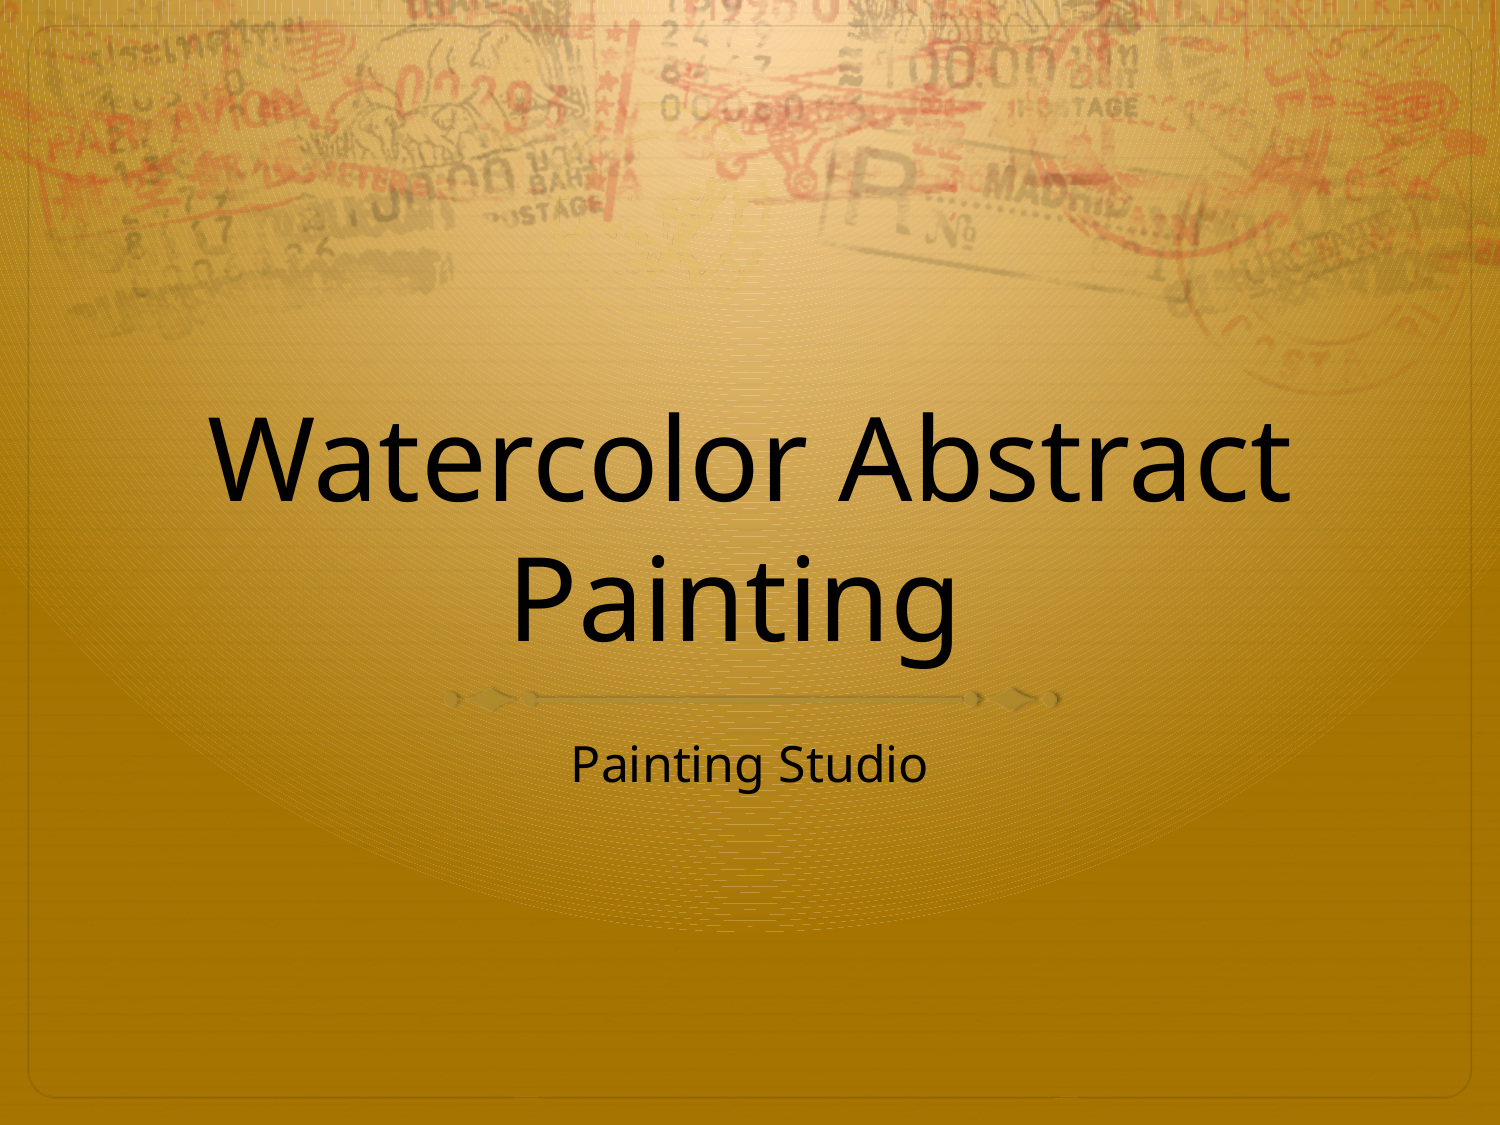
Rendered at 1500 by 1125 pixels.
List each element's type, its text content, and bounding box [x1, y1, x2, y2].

title Watercolor Abstract Painting [93, 275, 1407, 673]
picture [0, 0, 1500, 1125]
subtitle Painting Studio [93, 725, 1407, 925]
